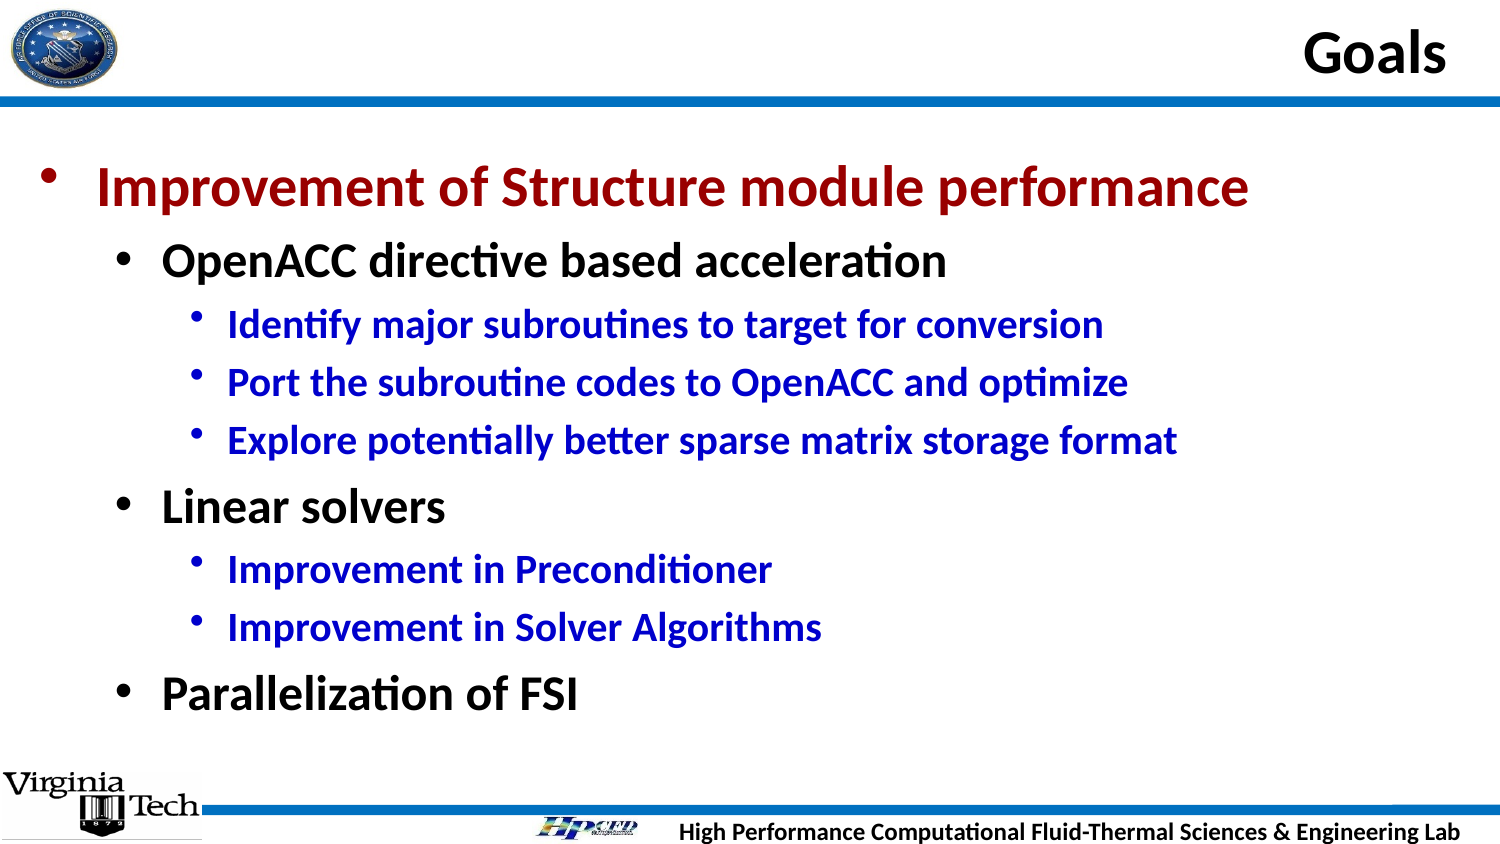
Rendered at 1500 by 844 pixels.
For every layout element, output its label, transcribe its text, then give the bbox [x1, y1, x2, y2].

picture [532, 816, 638, 844]
picture [2, 772, 202, 840]
title Goals [24, 3, 1463, 94]
picture [3, 2, 126, 95]
list Improvement of Structure module performance OpenACC directive based acceleration Identify major subroutines to target for conversion Port the subroutine codes to OpenACC and optimize Explore potentially better sparse matrix storage format Linear solvers Improvement in Preconditioner Improvement in Solver Algorithms Parallelization of FSI [24, 140, 1463, 760]
